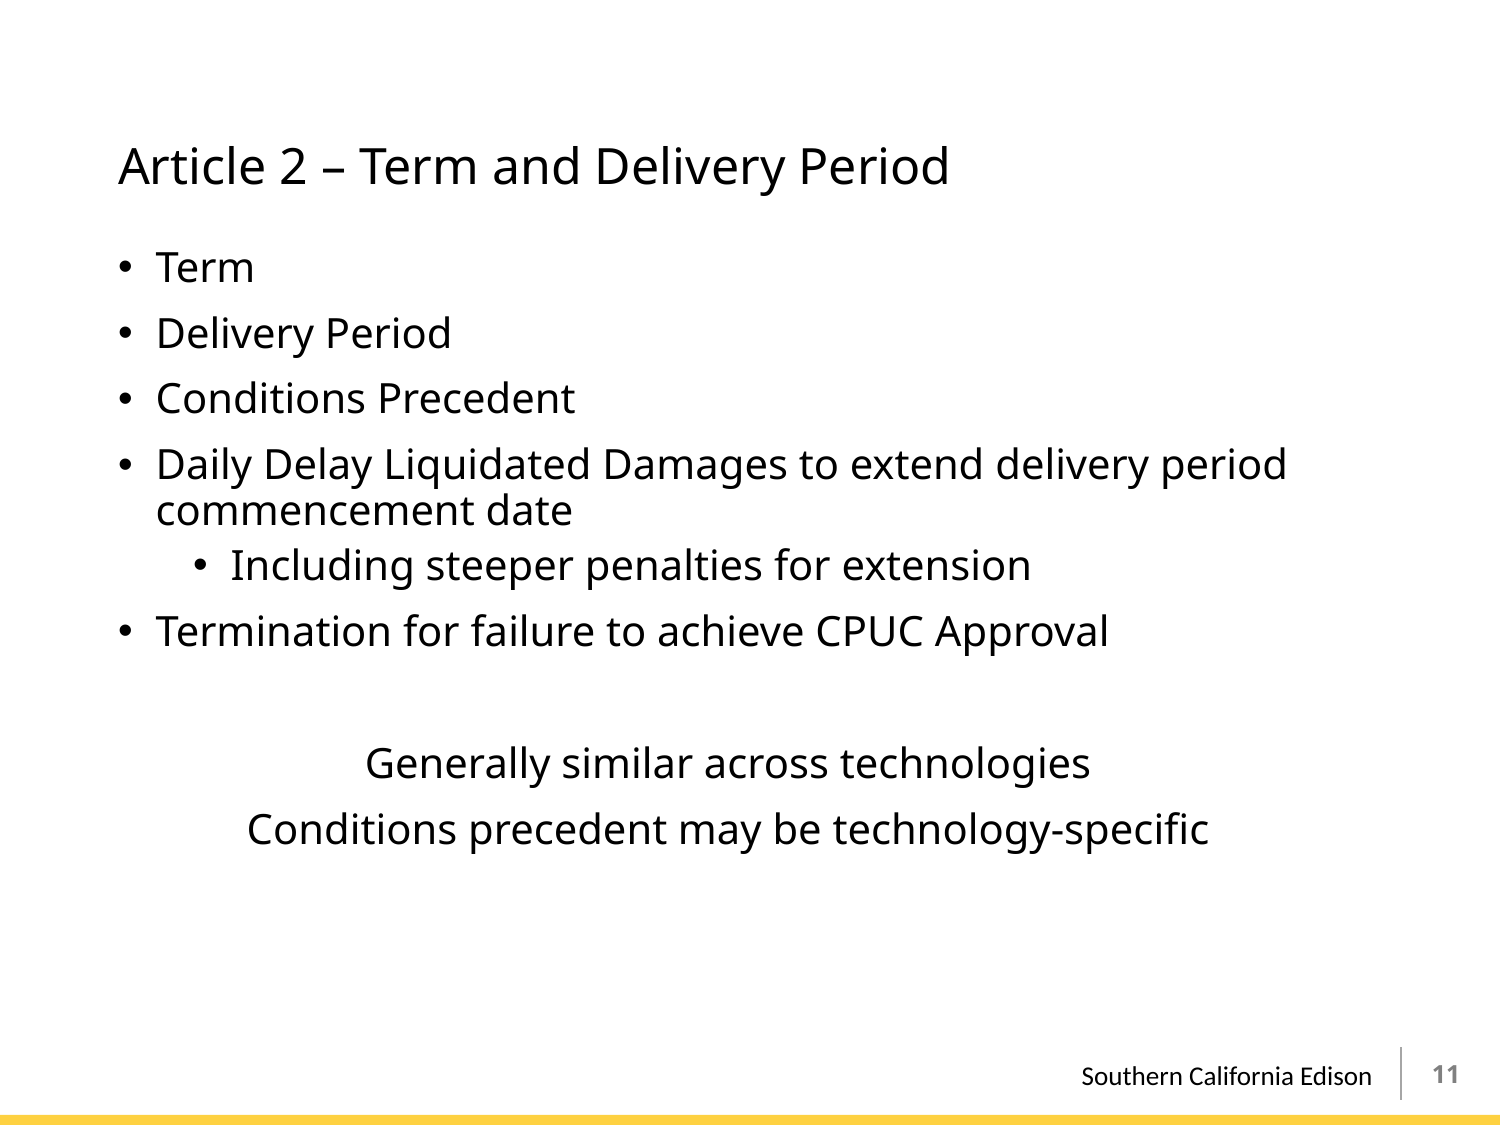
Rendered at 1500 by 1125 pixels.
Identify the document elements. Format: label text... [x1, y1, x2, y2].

title Article 2 – Term and Delivery Period [103, 59, 1397, 278]
slide_number 11 [1390, 1045, 1476, 1106]
list Term Delivery Period Conditions Precedent Daily Delay Liquidated Damages to extend delivery period commencement date Including steeper penalties for extension Termination for failure to achieve CPUC Approval Generally similar across technologies Conditions precedent may be technology-specific [103, 238, 1354, 1014]
